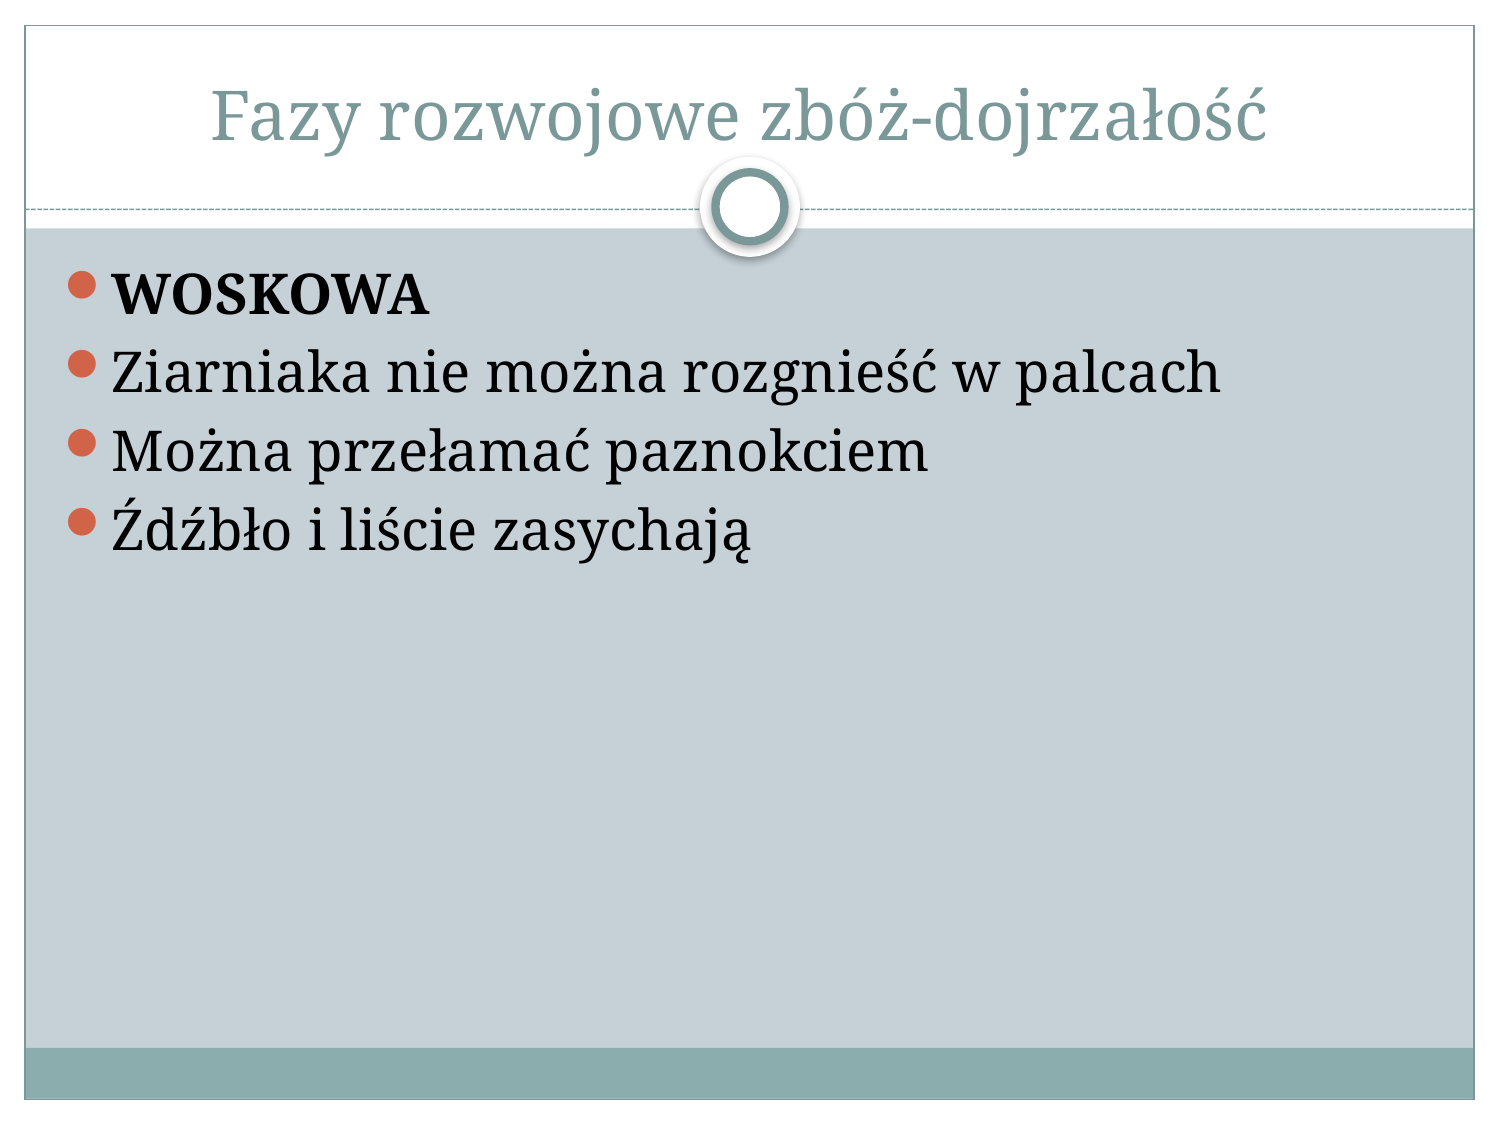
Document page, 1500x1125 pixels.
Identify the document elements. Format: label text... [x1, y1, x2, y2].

list WOSKOWA Ziarniaka nie można rozgnieść w palcach Można przełamać paznokciem Źdźbło i liście zasychają [49, 250, 1445, 1001]
title Fazy rozwojowe zbóż-dojrzałość [49, 37, 1450, 162]
